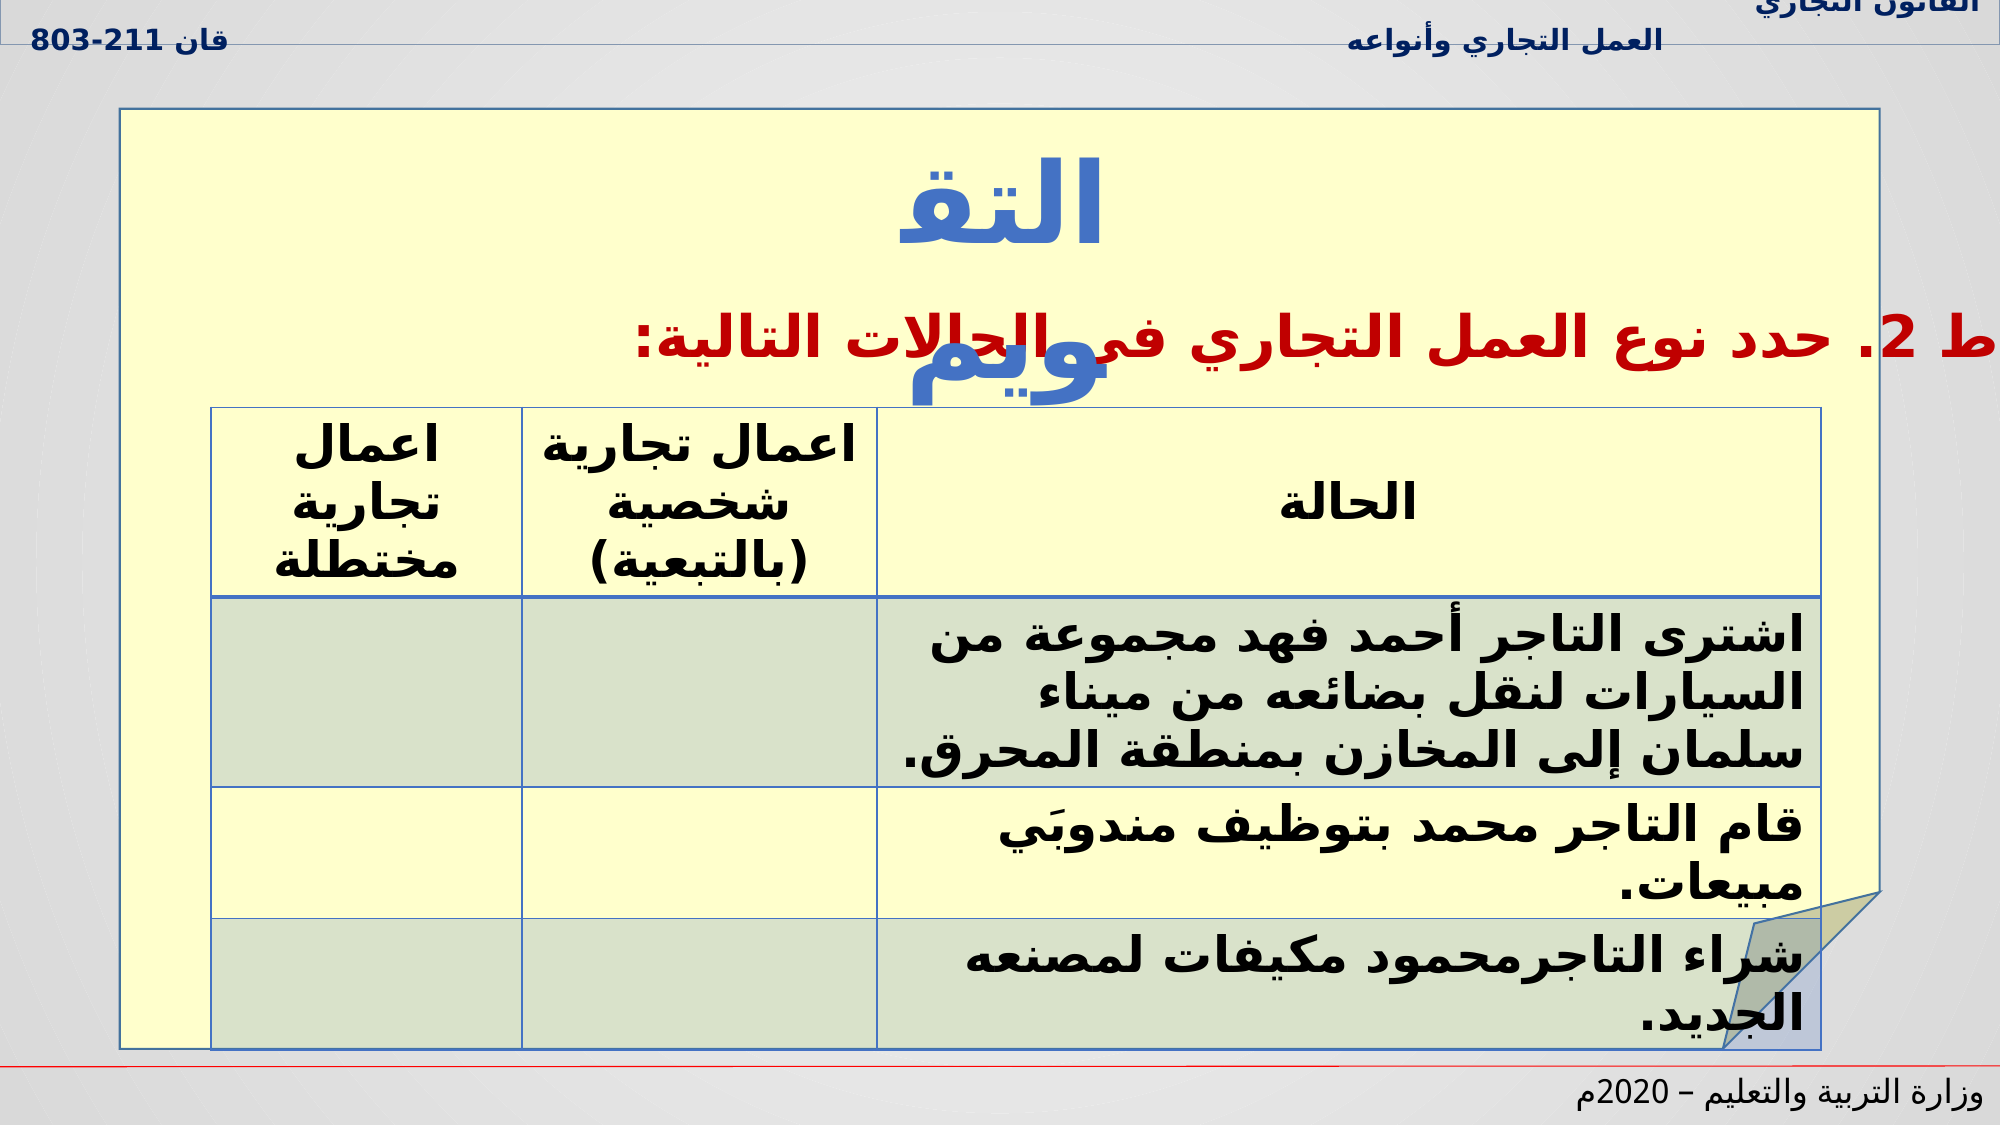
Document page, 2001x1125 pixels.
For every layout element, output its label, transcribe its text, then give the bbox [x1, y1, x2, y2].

table_cell [212, 788, 521, 918]
table_cell قام التاجر محمد بتوظيف مندوبَي مبيعات. [878, 788, 1820, 918]
text_box التقويم [853, 123, 1158, 409]
text_box نشاط 2. حدد نوع العمل التجاري في الحالات التالية: [1158, 291, 2000, 377]
table_header الحالة [878, 408, 1820, 595]
table_cell [212, 919, 521, 1049]
table_header اعمال تجارية شخصية (بالتبعية) [523, 408, 876, 595]
table_cell [523, 788, 876, 918]
table_cell [212, 599, 521, 786]
text_box [1158, 377, 1883, 952]
table_cell [523, 599, 876, 786]
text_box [0, 1062, 2000, 1119]
table_cell اشترى التاجر أحمد فهد مجموعة من السيارات لنقل بضائعه من ميناء سلمان إلى المخازن بمنطقة المحرق. [878, 599, 1820, 786]
table_cell شراء التاجرمحمود مكيفات لمصنعه الجديد. [878, 919, 1820, 1049]
table_header اعمال تجارية مختطلة [212, 408, 521, 595]
text_box نشاط 2. حدد نوع العمل التجاري في الحالات التالية: [617, 291, 853, 377]
table_cell [523, 919, 876, 1049]
text_box القانون التجاري العمل التجاري وأنواعه قان 211-803 [0, 0, 2000, 45]
text_box [118, 107, 1881, 1050]
